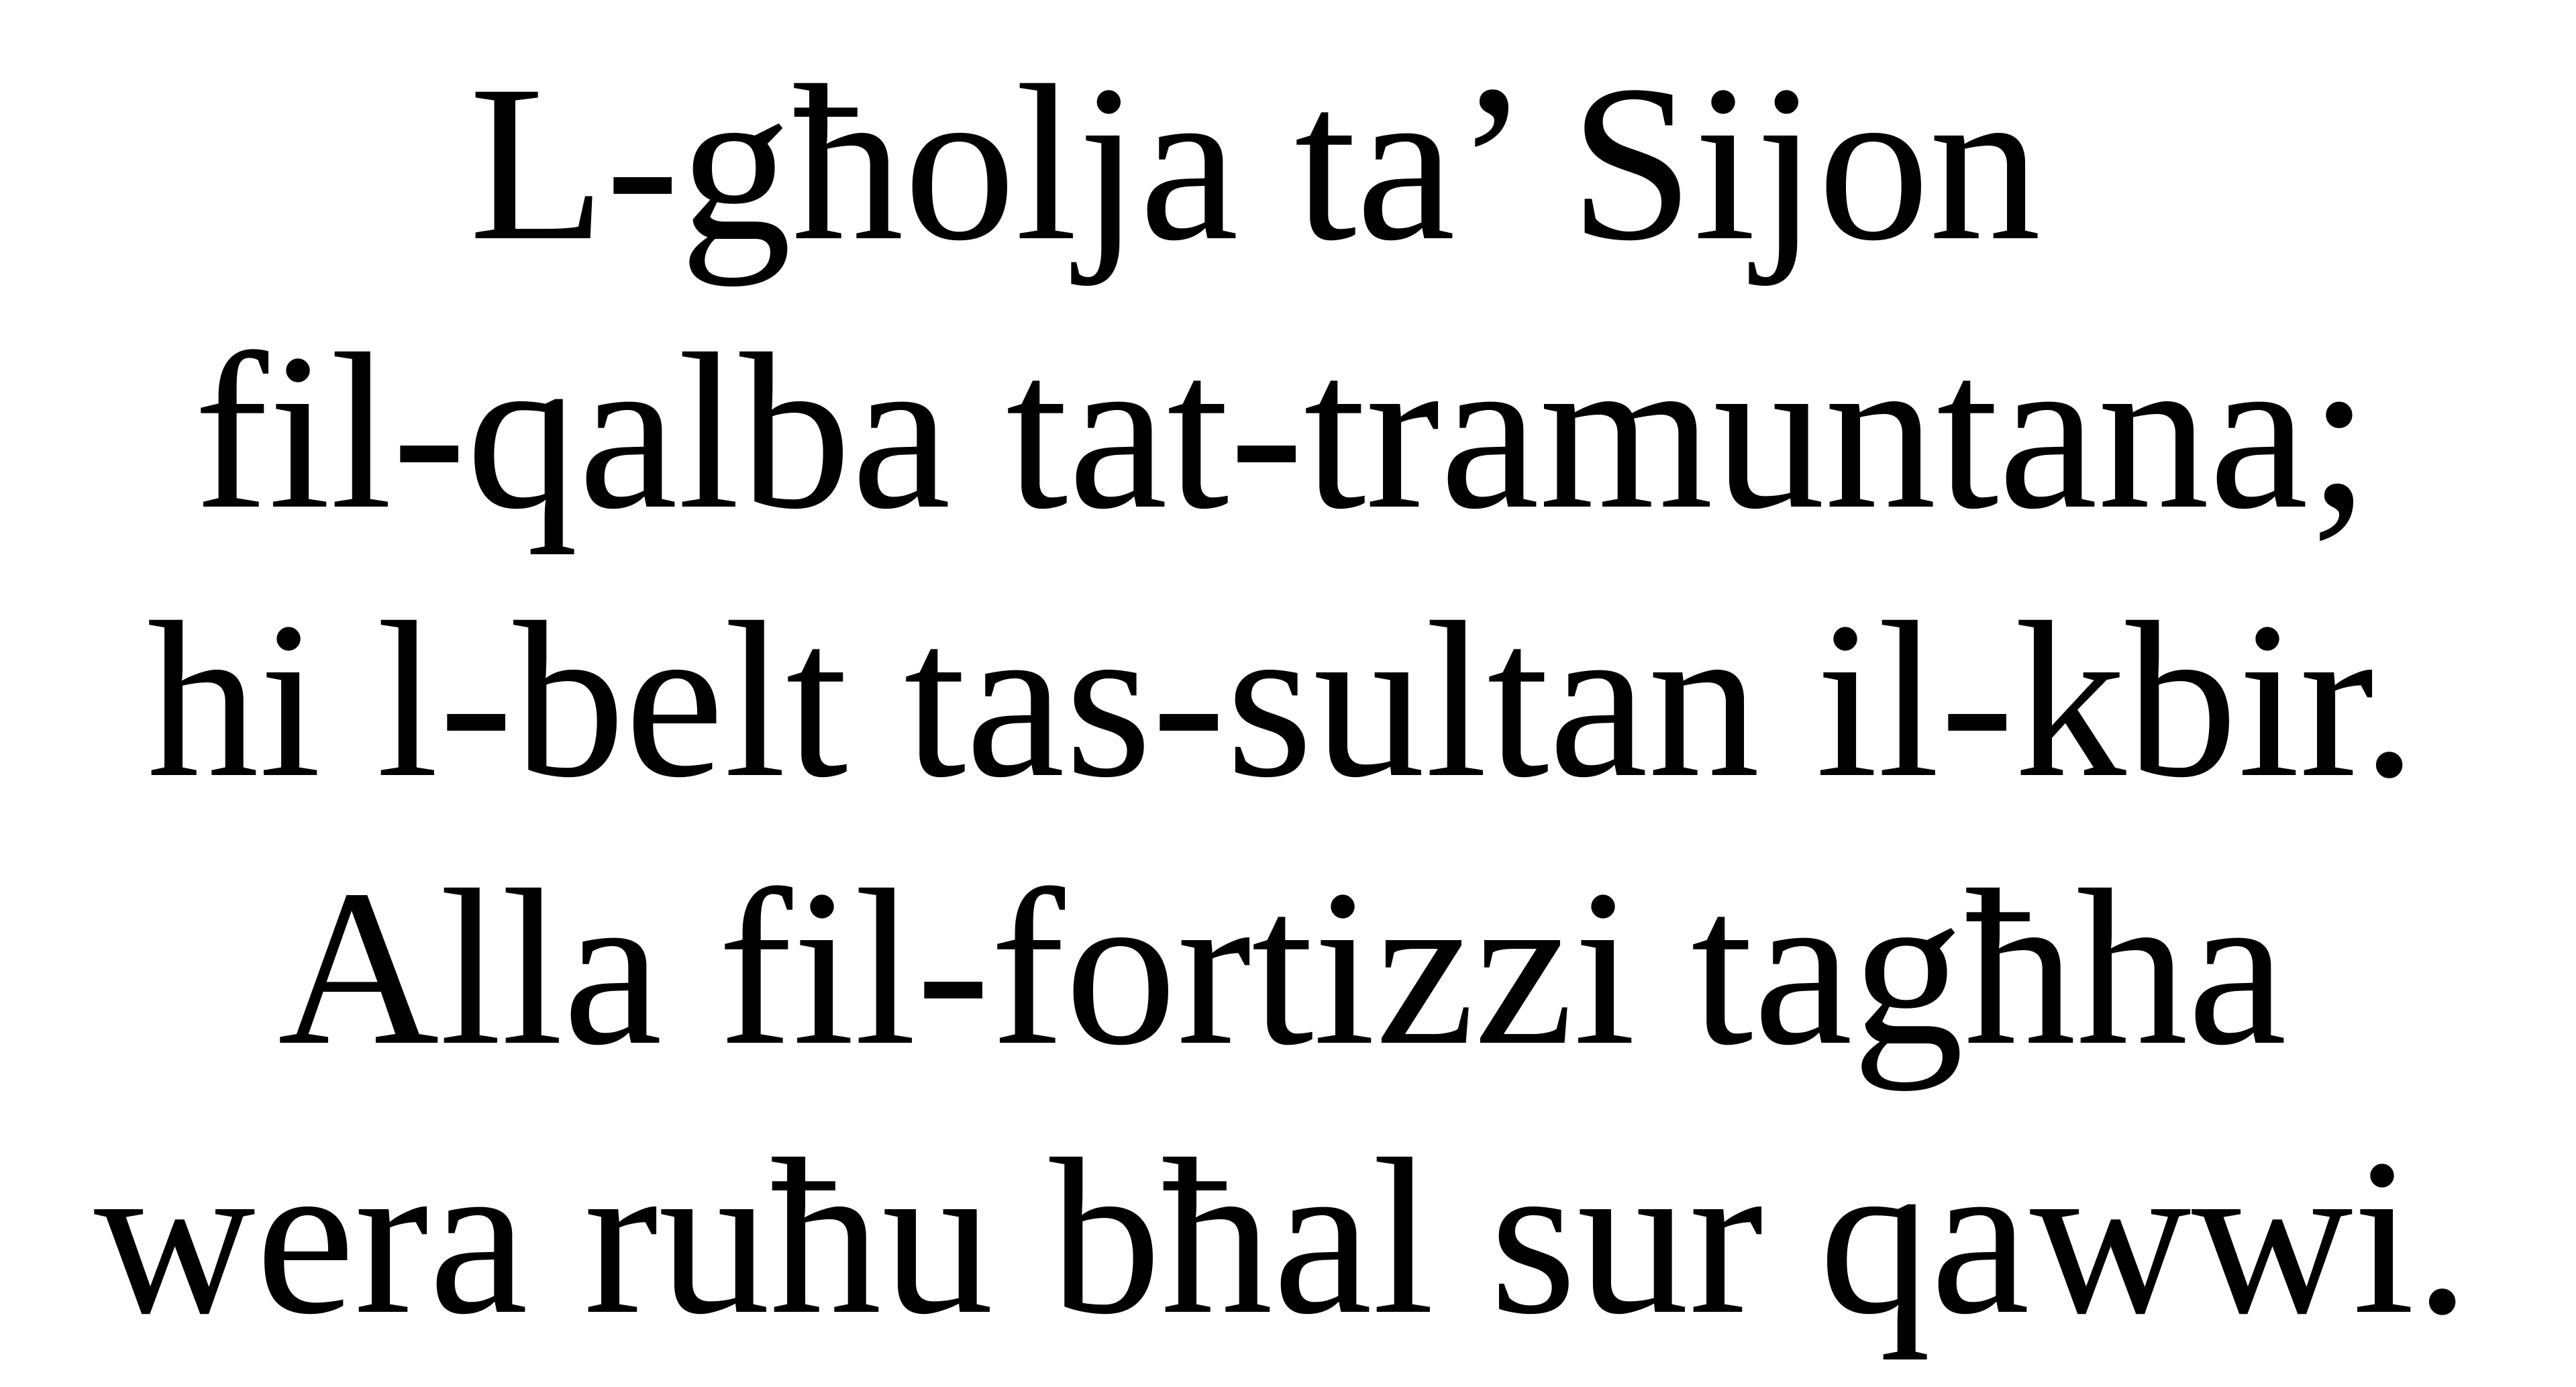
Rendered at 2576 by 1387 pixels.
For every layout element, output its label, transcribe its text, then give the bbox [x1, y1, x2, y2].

text_box L-għolja ta’ Sijon fil-qalba tat-tramuntana; hi l-belt tas-sultan il-kbir. Alla fil-fortizzi tagħha wera ruħu bħal sur qawwi. [35, 9, 2532, 1362]
